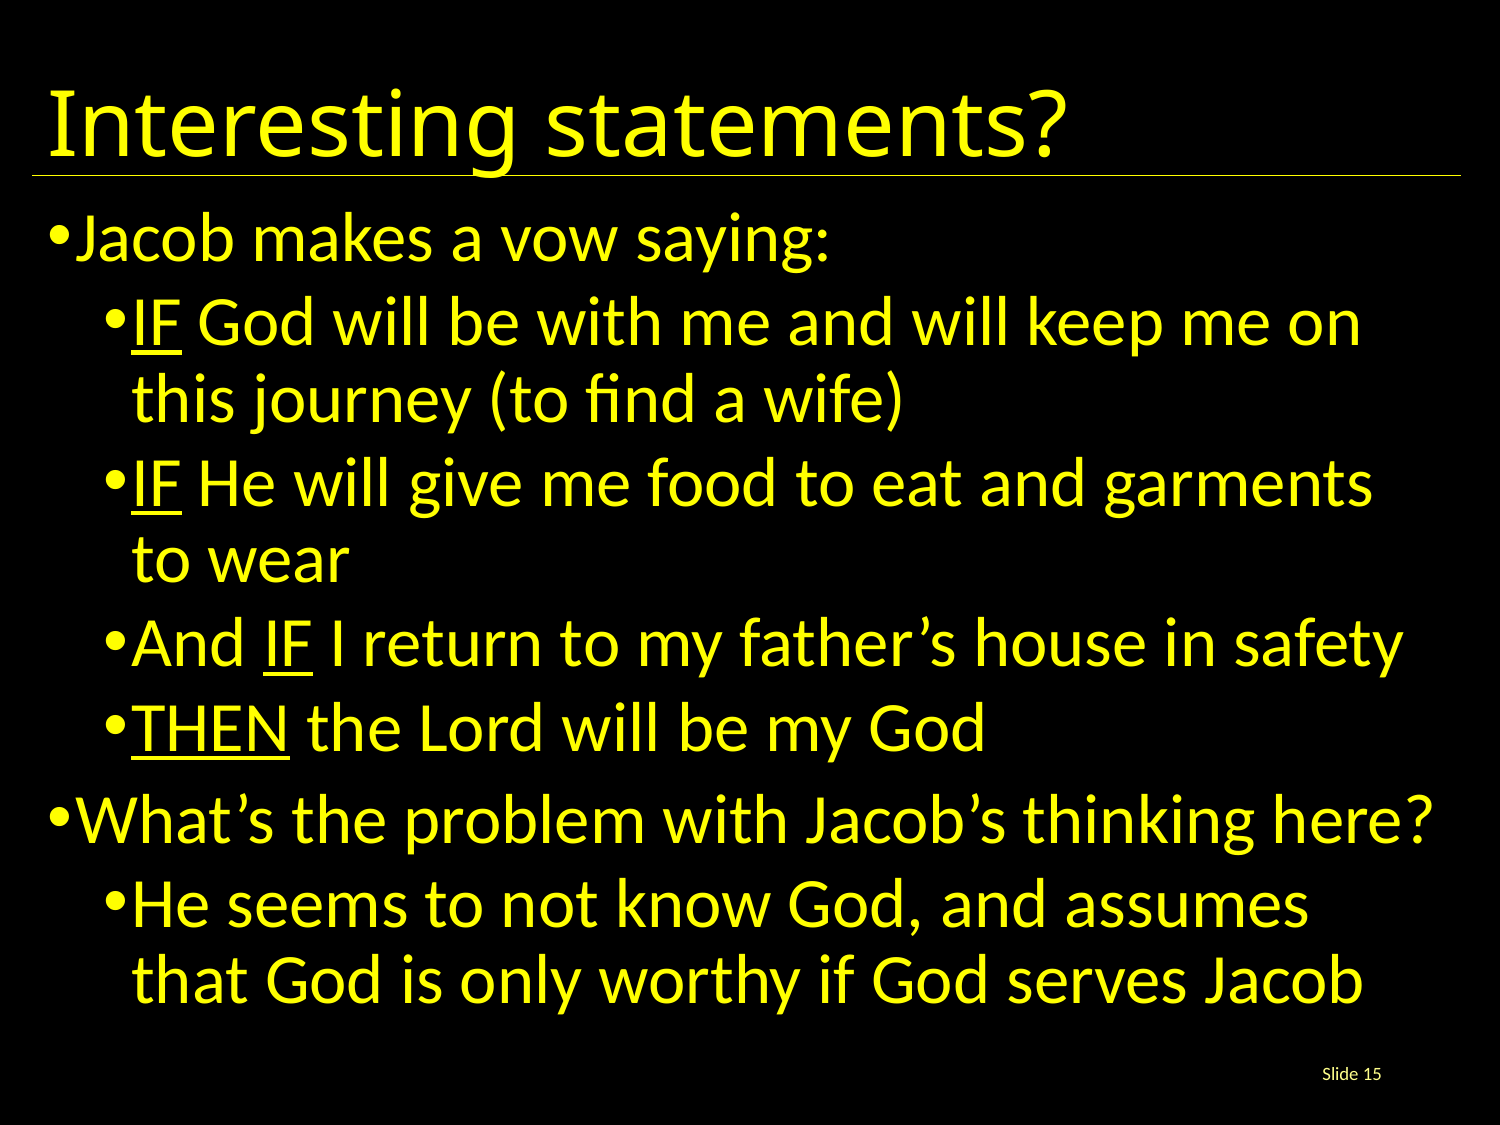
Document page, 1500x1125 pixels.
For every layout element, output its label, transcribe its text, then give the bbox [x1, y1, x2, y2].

title Interesting statements? [32, 59, 1462, 192]
slide_number Slide 15 [1059, 1042, 1397, 1103]
list Jacob makes a vow saying: IF God will be with me and will keep me on this journey (to find a wife) IF He will give me food to eat and garments to wear And IF I return to my father’s house in safety THEN the Lord will be my God What’s the problem with Jacob’s thinking here? He seems to not know God, and assumes that God is only worthy if God serves Jacob [32, 192, 1462, 1125]
